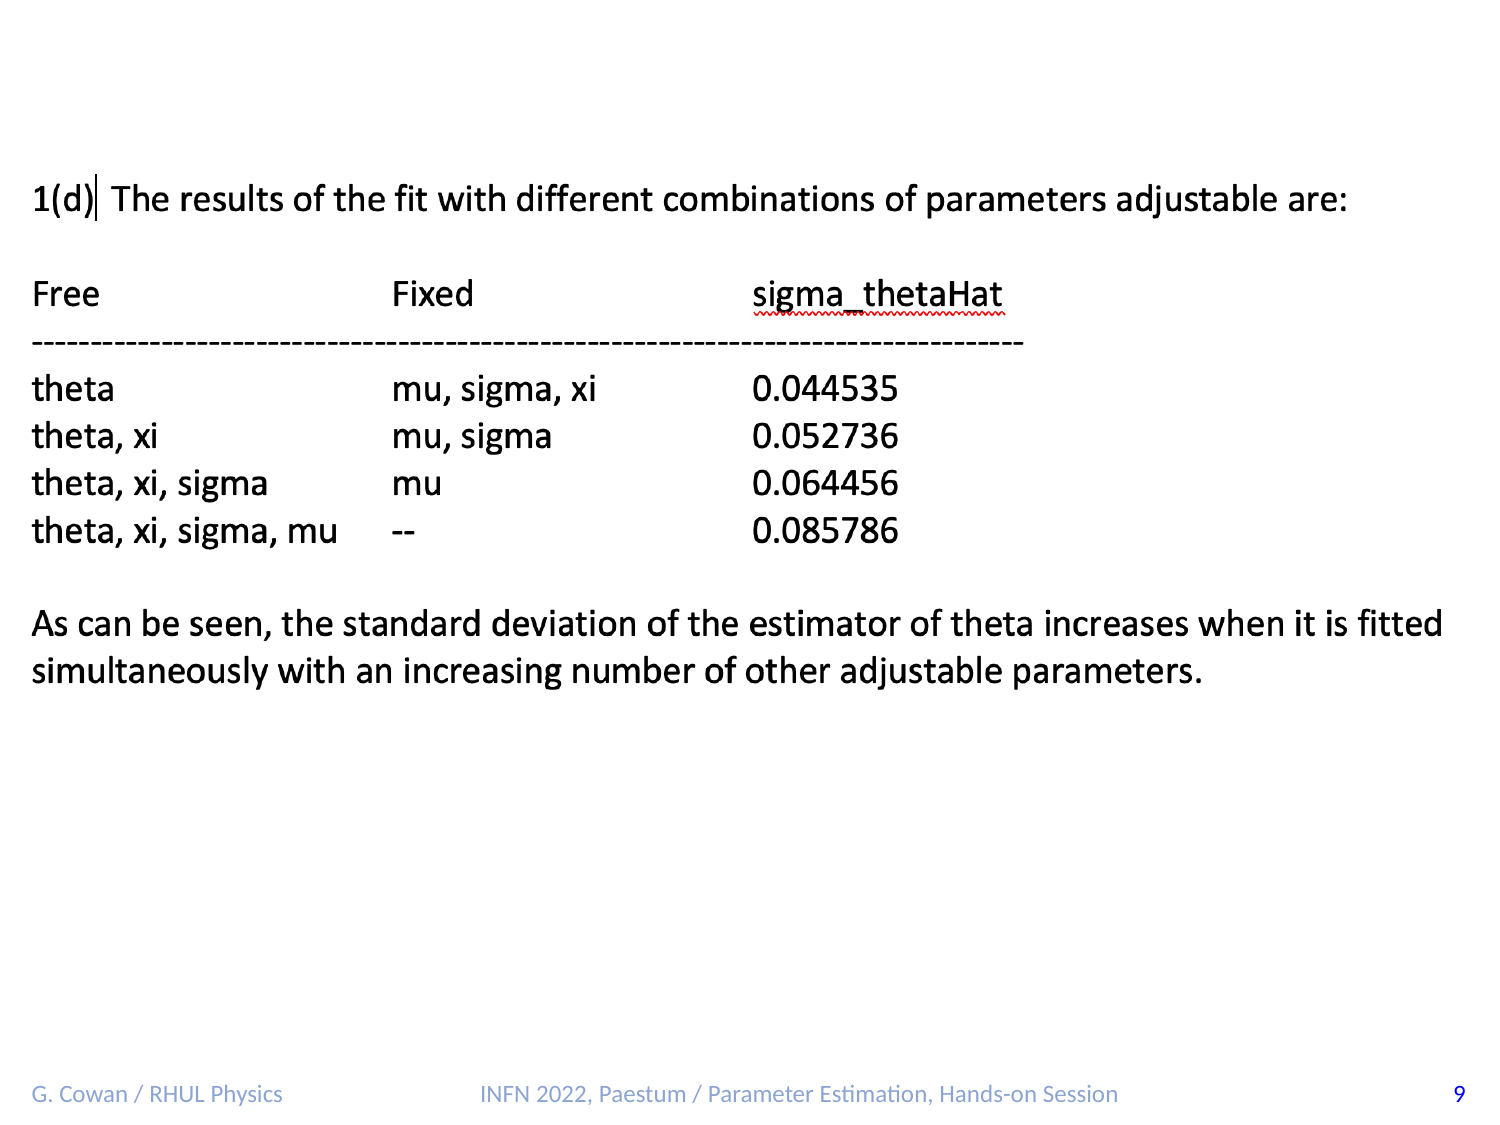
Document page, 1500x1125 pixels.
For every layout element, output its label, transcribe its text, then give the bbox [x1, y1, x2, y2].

picture [0, 156, 1500, 726]
slide_number G. Cowan / RHUL Physics [16, 1062, 338, 1123]
slide_number 9 [1262, 1062, 1481, 1123]
footer INFN 2022, Paestum / Parameter Estimation, Hands-on Session [338, 1062, 1262, 1123]
